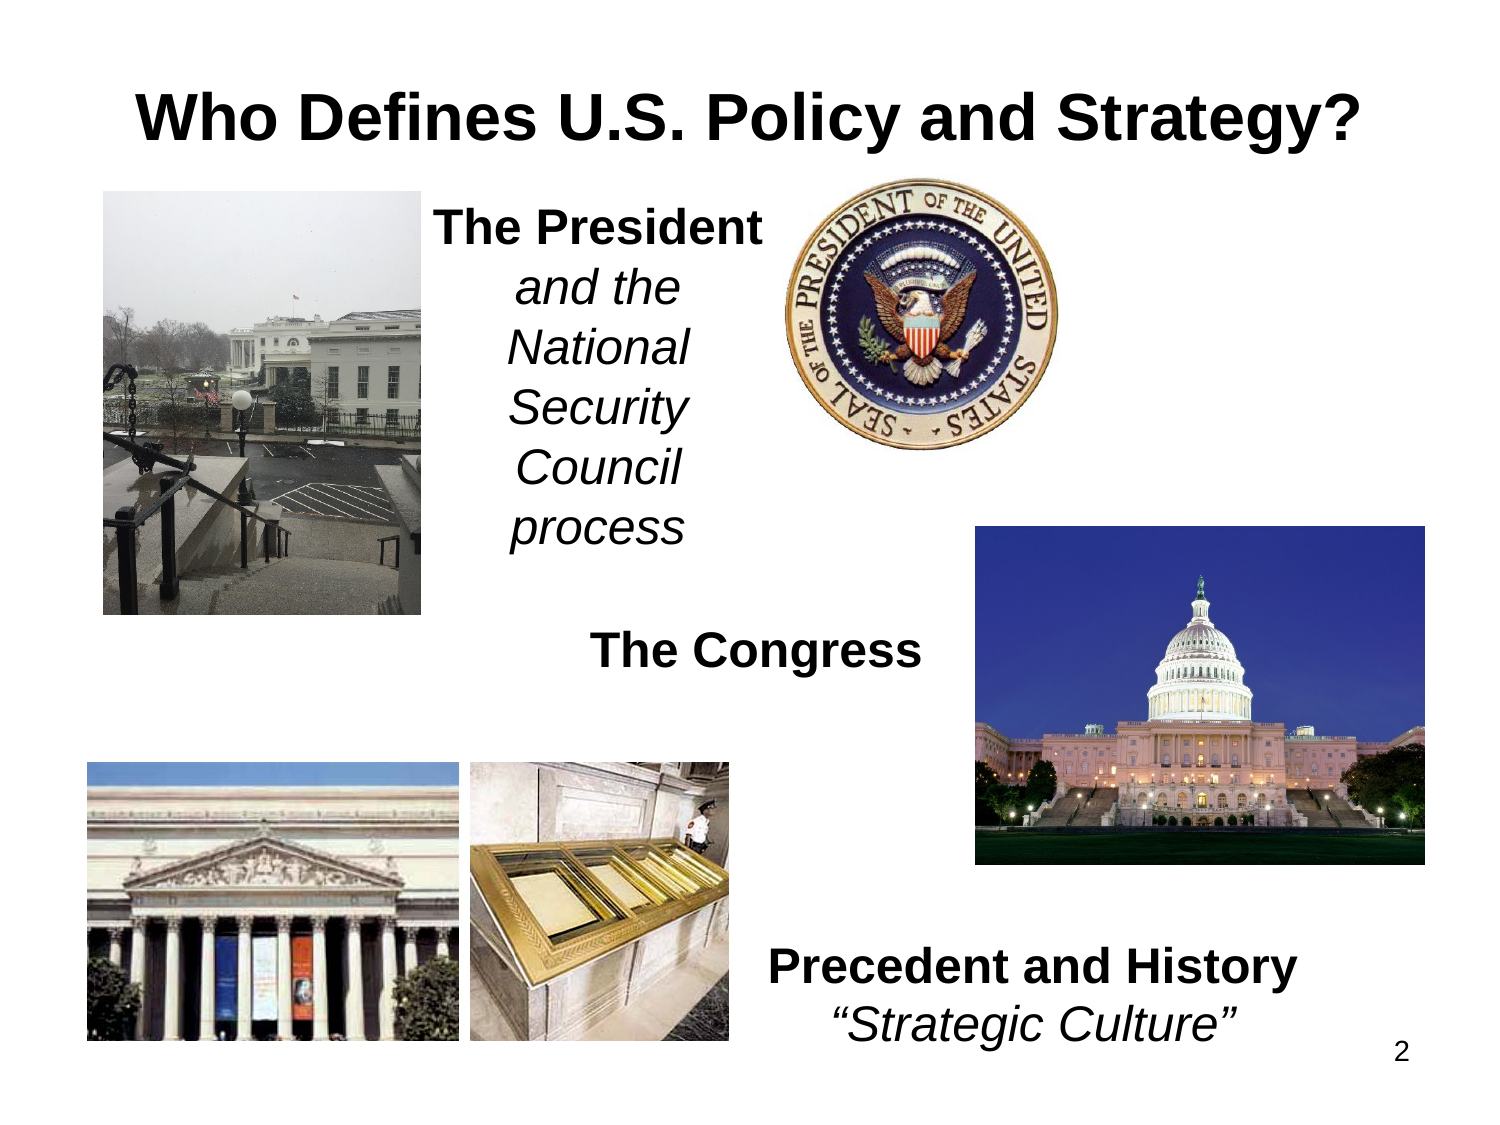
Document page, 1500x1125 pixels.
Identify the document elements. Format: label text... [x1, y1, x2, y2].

text_box Precedent and History “Strategic Culture” [752, 938, 1314, 1059]
picture [783, 175, 1060, 453]
text_box The President and the National Security Council process [412, 187, 784, 563]
slide_number 2 [1074, 1024, 1425, 1103]
picture [87, 762, 729, 1041]
picture [102, 191, 421, 615]
title Who Defines U.S. Policy and Strategy? [75, 19, 1425, 207]
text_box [574, 526, 1425, 865]
